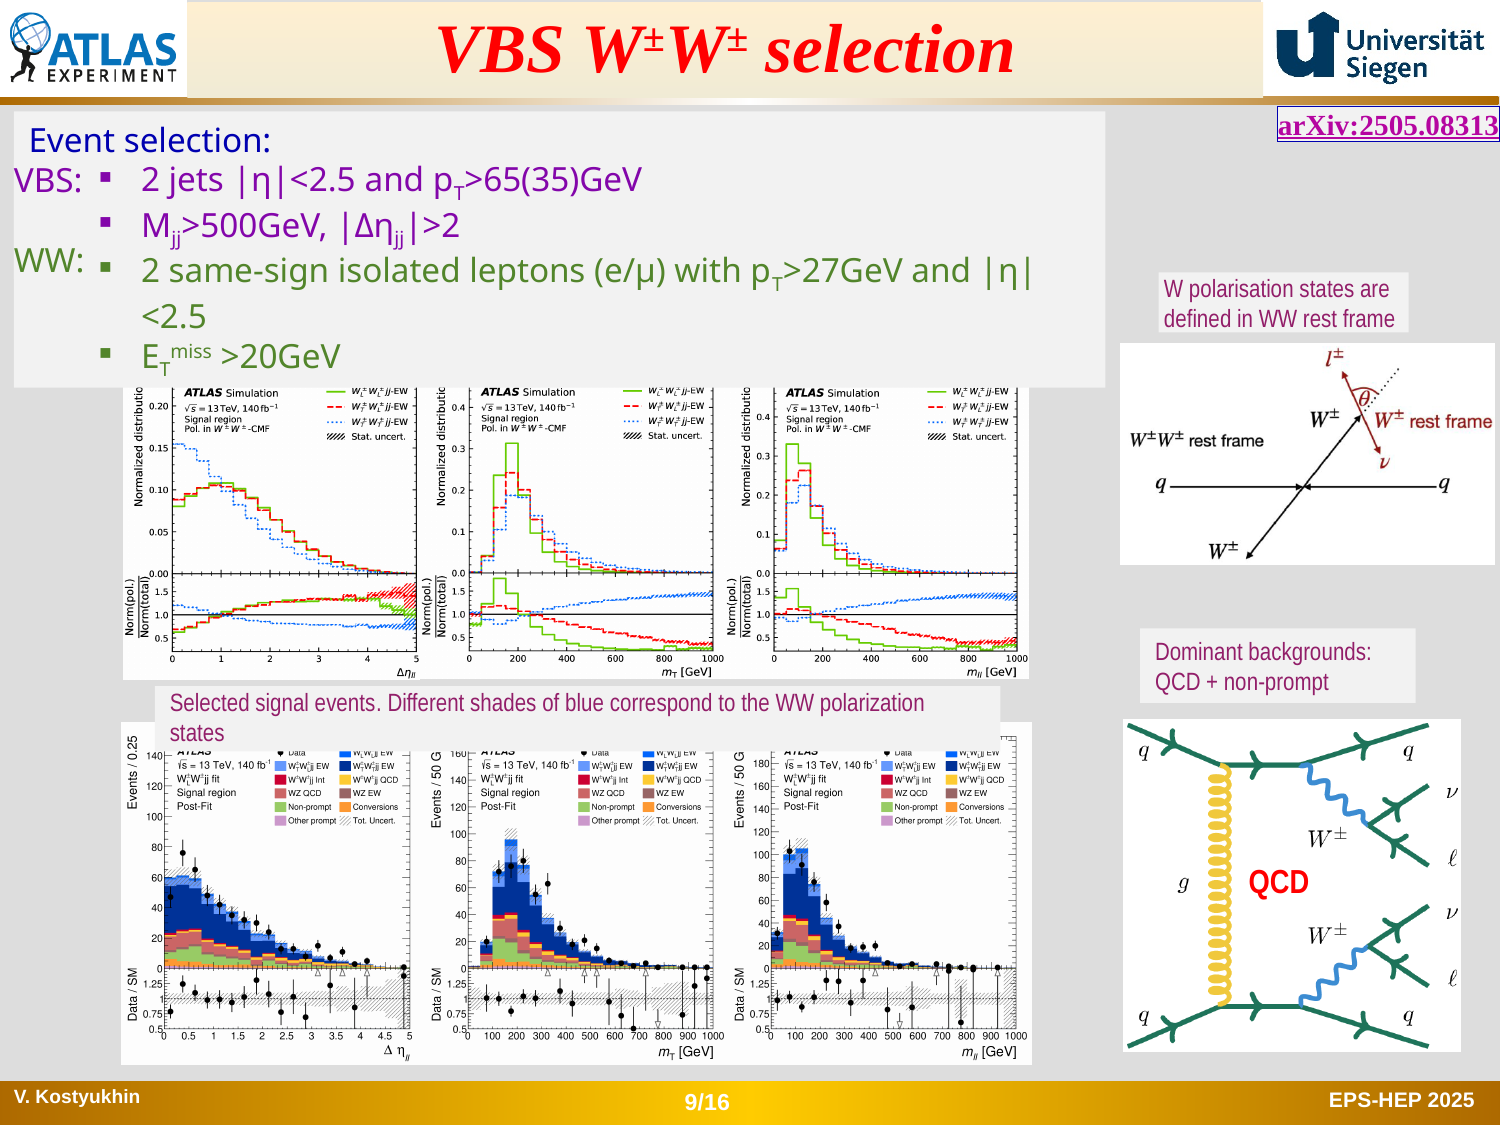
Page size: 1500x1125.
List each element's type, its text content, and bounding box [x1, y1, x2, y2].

text_box arXiv:2505.08313 [1277, 106, 1500, 142]
text_box W polarisation states are defined in WW rest frame [1158, 272, 1409, 333]
picture [123, 375, 1029, 681]
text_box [13, 111, 1106, 329]
picture [1261, 0, 1500, 96]
title VBS W±W± selection [187, 2, 1264, 98]
picture [1120, 343, 1495, 566]
picture [1122, 719, 1461, 1052]
picture [0, 0, 187, 97]
picture [121, 722, 1032, 1065]
text_box Dominant backgrounds: QCD + non-prompt [1140, 628, 1416, 703]
text_box Selected signal events. Different shades of blue correspond to the WW polarization states [154, 686, 1001, 721]
